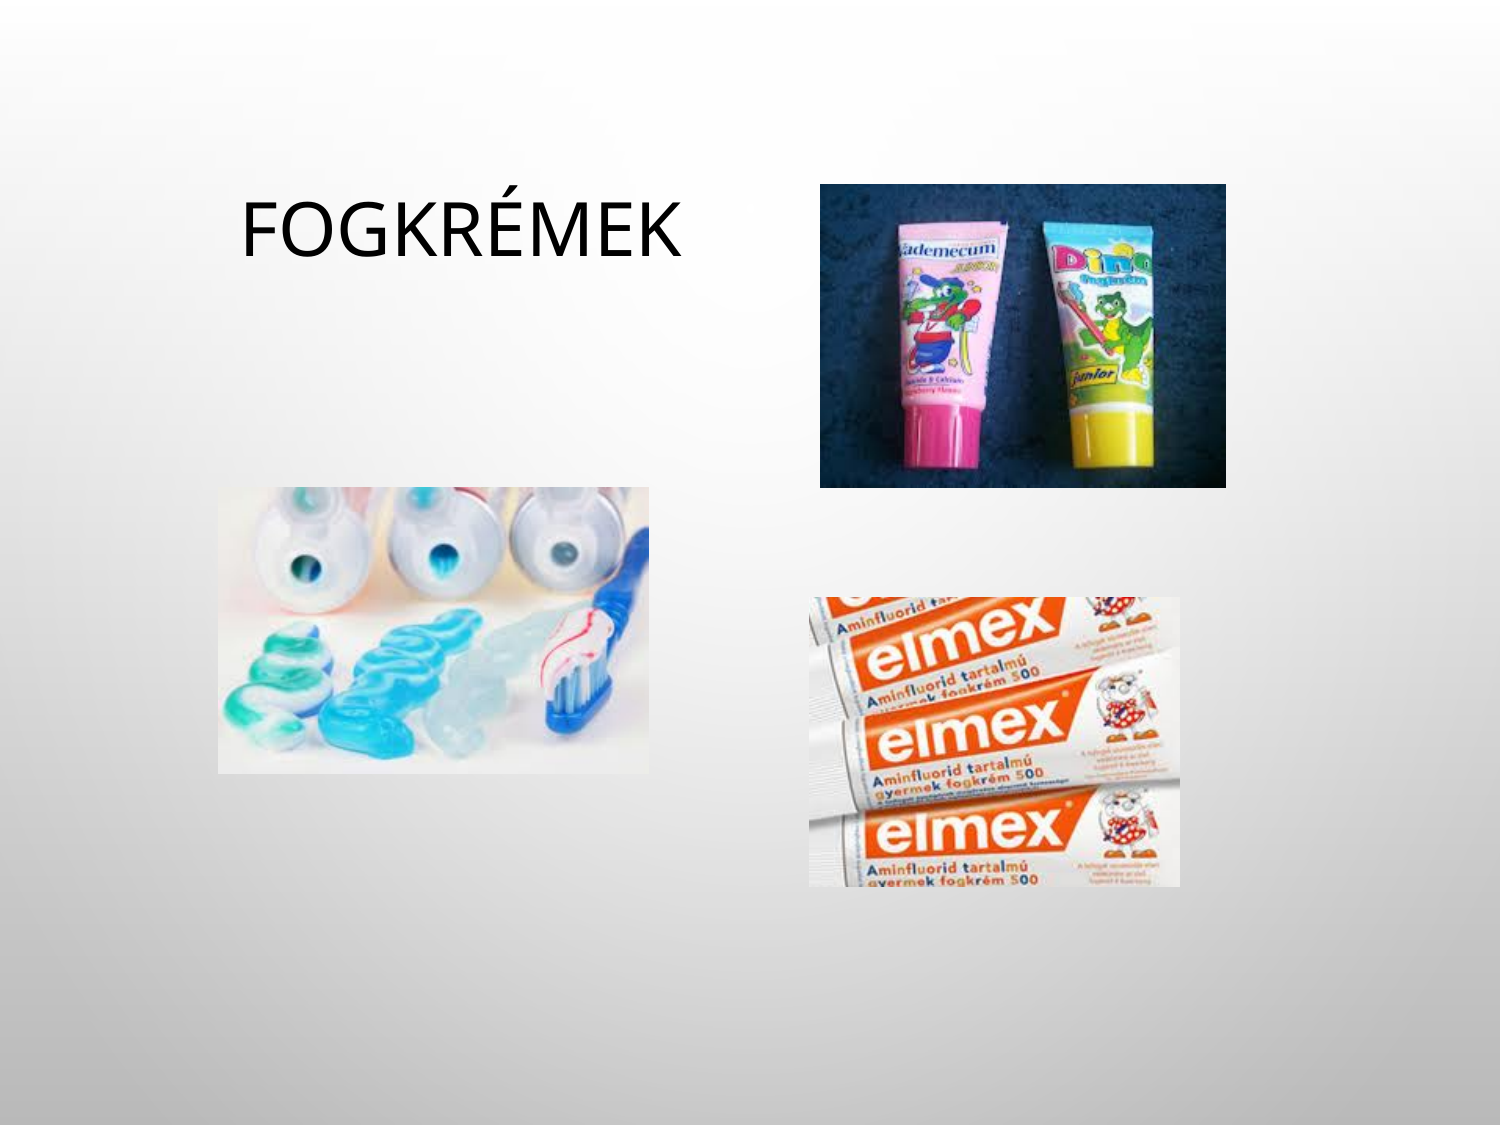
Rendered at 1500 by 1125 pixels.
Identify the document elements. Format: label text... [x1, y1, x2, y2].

picture [0, 0, 1500, 1125]
title Fogkrémek [112, 101, 810, 364]
